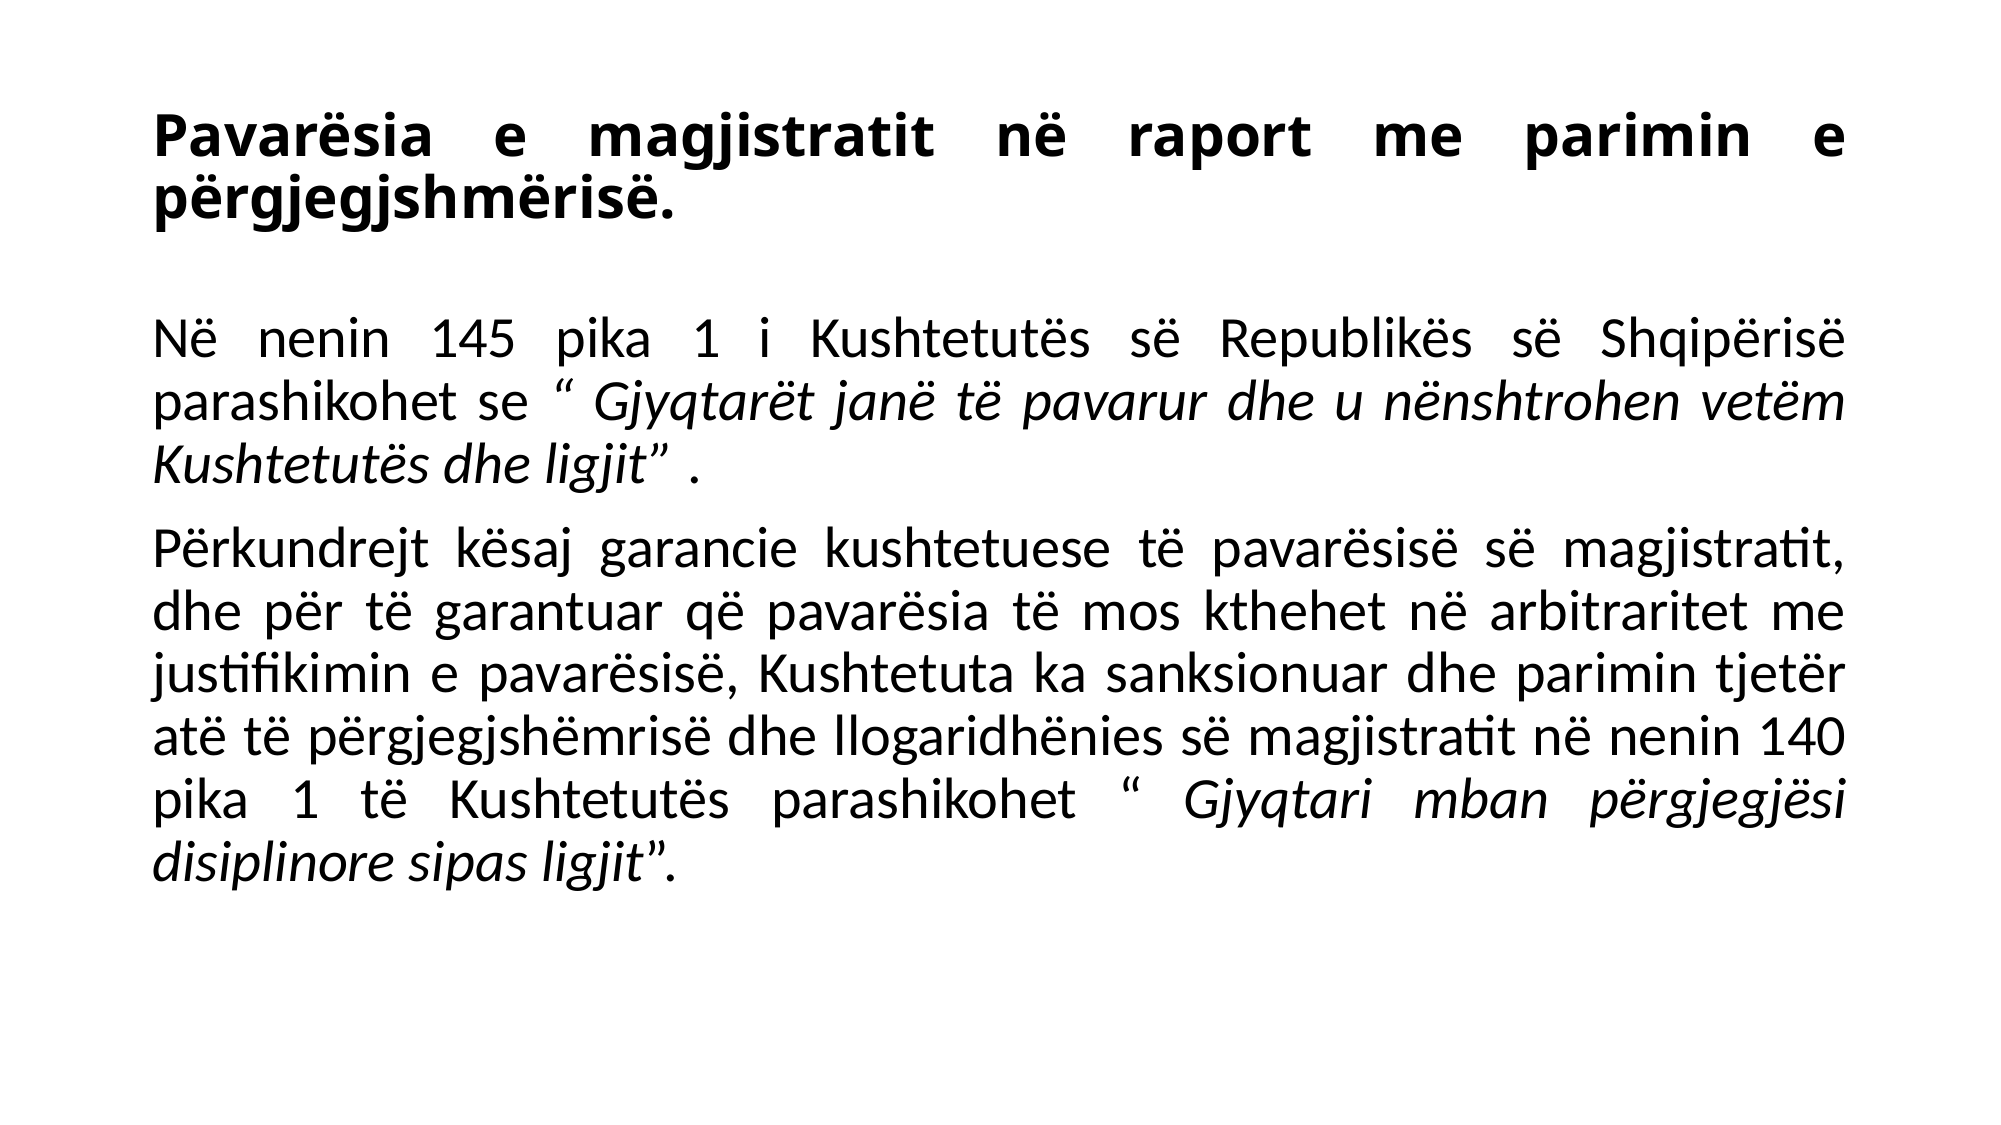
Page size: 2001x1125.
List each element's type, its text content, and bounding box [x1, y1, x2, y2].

list Në nenin 145 pika 1 i Kushtetutës së Republikës së Shqipërisë parashikohet se “ Gjyqtarët janë të pavarur dhe u nënshtrohen vetëm Kushtetutës dhe ligjit” . Përkundrejt kësaj garancie kushtetuese të pavarësisë së magjistratit, dhe për të garantuar që pavarësia të mos kthehet në arbitraritet me justifikimin e pavarësisë, Kushtetuta ka sanksionuar dhe parimin tjetër atë të përgjegjshëmrisë dhe llogaridhënies së magjistratit në nenin 140 pika 1 të Kushtetutës parashikohet “ Gjyqtari mban përgjegjësi disiplinore sipas ligjit”. [137, 299, 1863, 1014]
title Pavarësia e magjistratit në raport me parimin e përgjegjshmërisë. [137, 59, 1863, 278]
